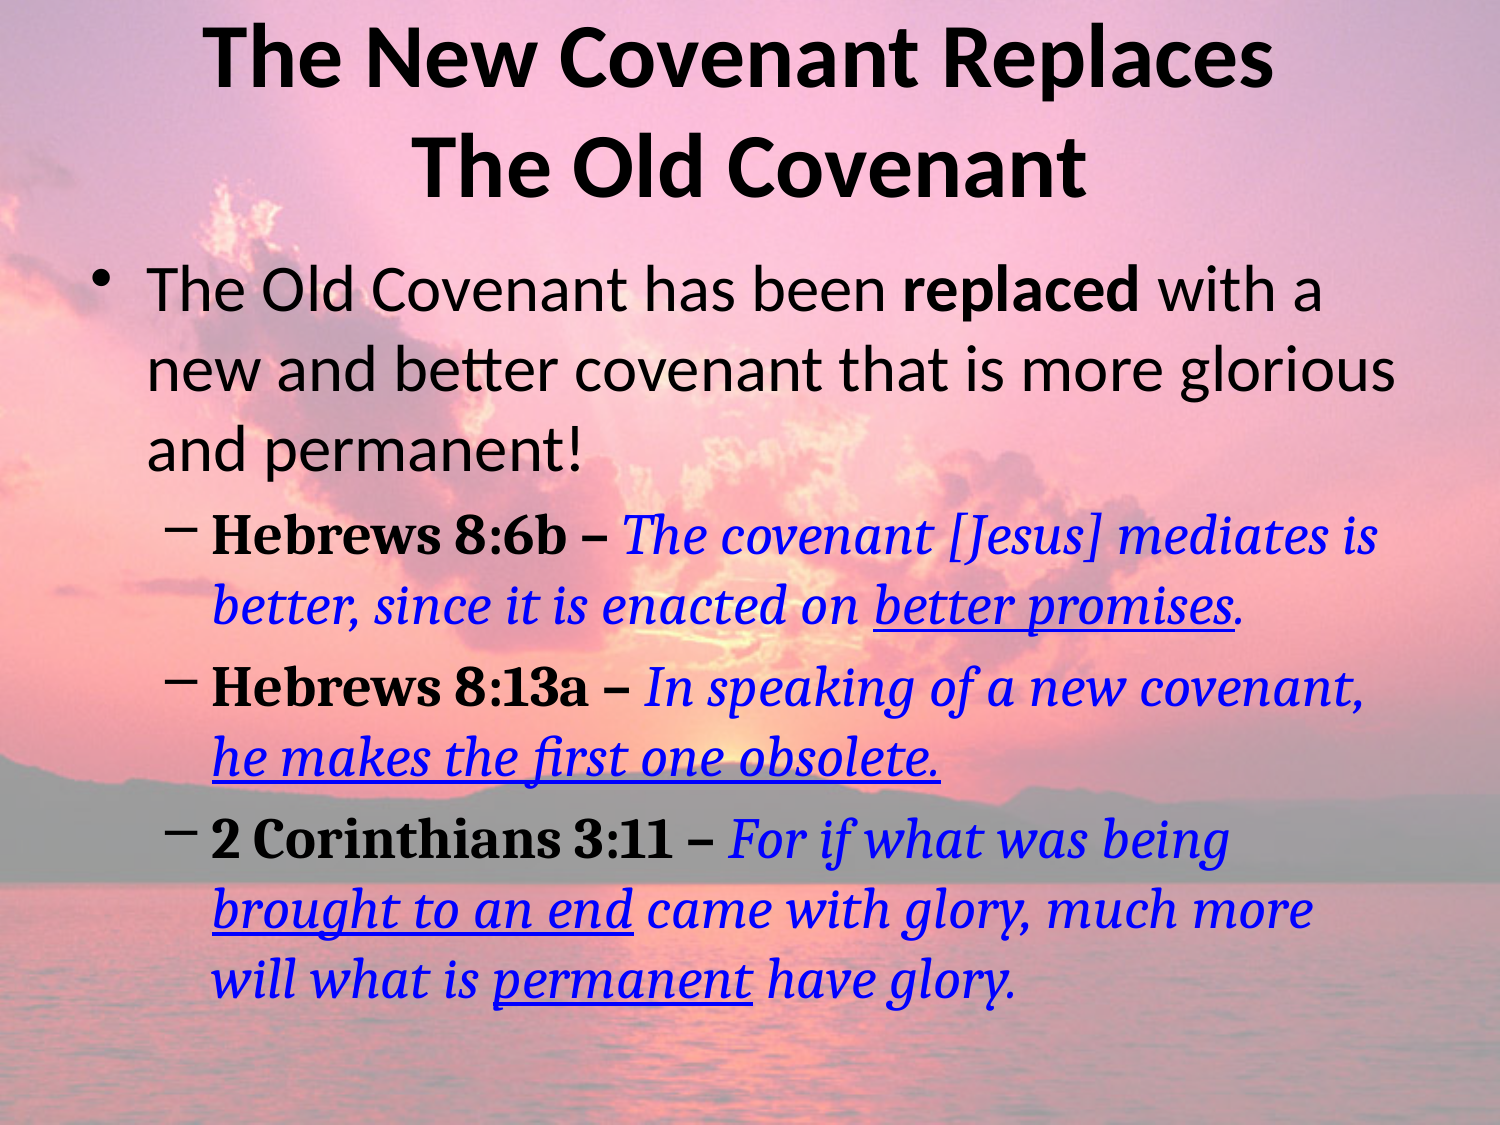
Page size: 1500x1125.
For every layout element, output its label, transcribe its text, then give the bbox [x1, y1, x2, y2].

list The Old Covenant has been replaced with a new and better covenant that is more glorious and permanent! Hebrews 8:6b – The covenant [Jesus] mediates is better, since it is enacted on better promises. Hebrews 8:13a – In speaking of a new covenant, he makes the first one obsolete. 2 Corinthians 3:11 – For if what was being brought to an end came with glory, much more will what is permanent have glory. [74, 237, 1426, 1125]
title The New Covenant Replaces The Old Covenant [0, 0, 1500, 213]
